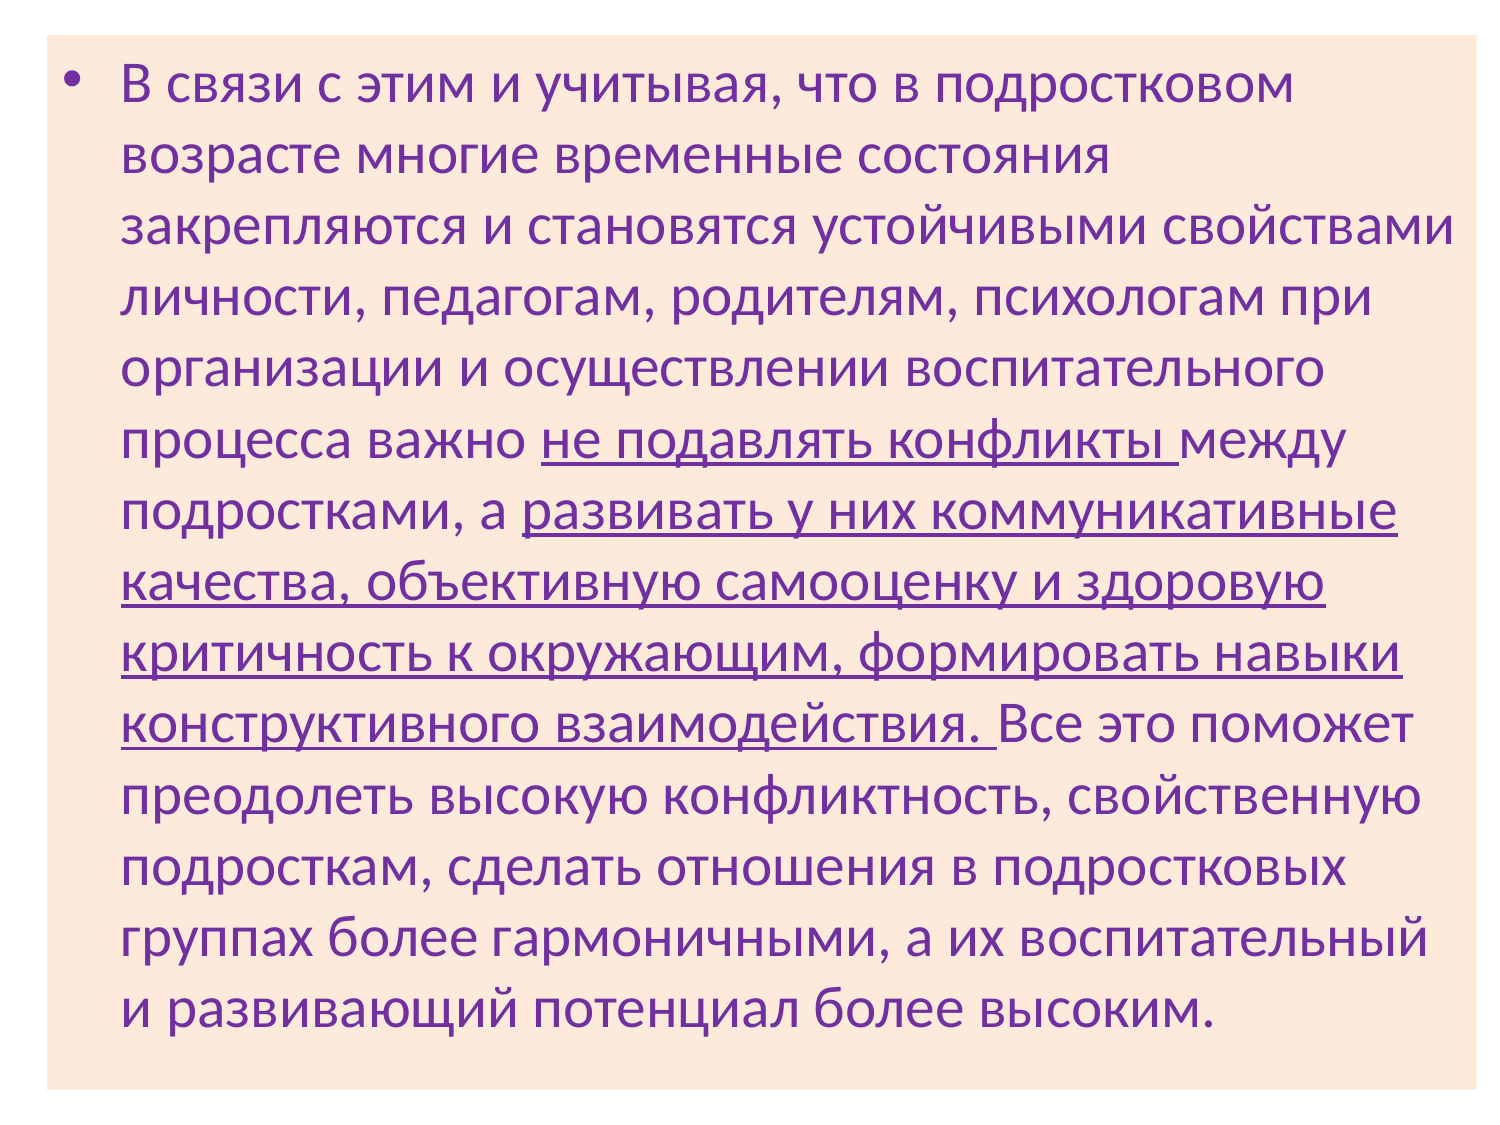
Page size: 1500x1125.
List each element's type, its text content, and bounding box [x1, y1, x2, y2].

list В связи с этим и учитывая, что в подростковом возрасте многие временные состояния закрепляются и становятся устойчивыми свойствами личности, педагогам, родителям, психологам при организации и осуществлении воспитательного процесса важно не подавлять конфликты между подростками, а развивать у них коммуникативные качества, объективную самооценку и здоровую критичность к окружающим, формировать навыки конструктивного взаимодействия. Все это поможет преодолеть высокую конфликтность, свойственную подросткам, сделать отношения в подростковых группах более гармоничными, а их воспитательный и развивающий потенциал более высоким. [46, 35, 1477, 1090]
